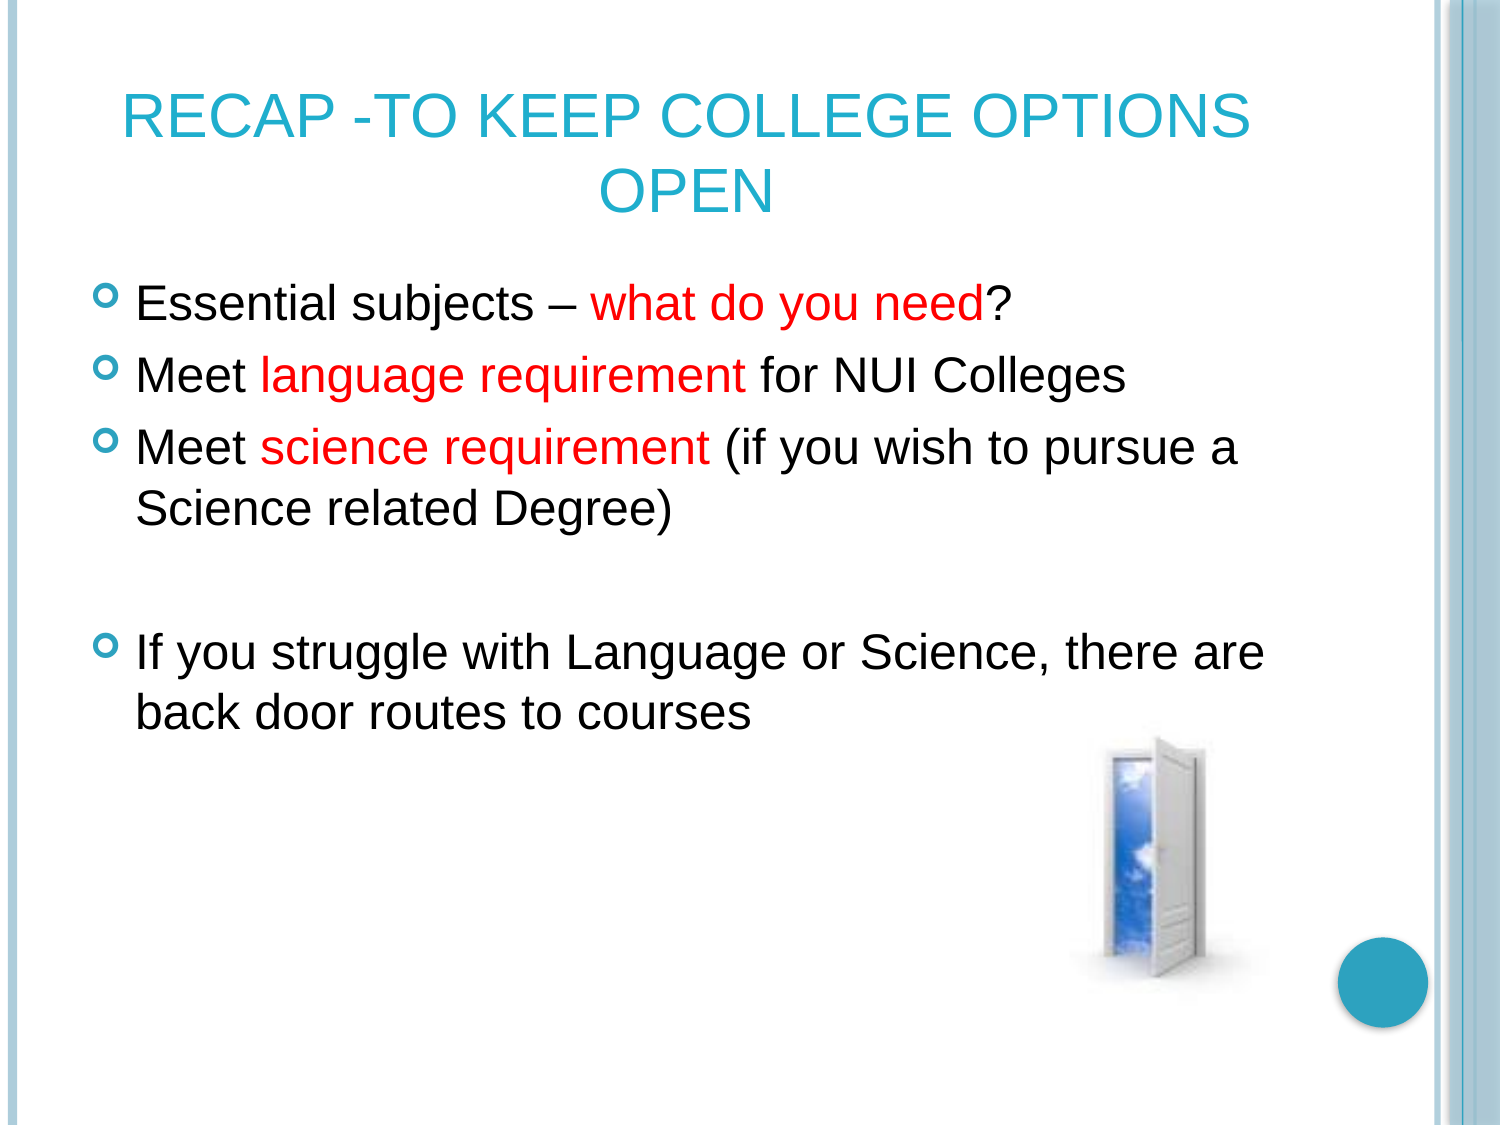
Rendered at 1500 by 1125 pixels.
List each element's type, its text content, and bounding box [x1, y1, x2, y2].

picture [997, 703, 1306, 1012]
list Essential subjects – what do you need? Meet language requirement for NUI Colleges Meet science requirement (if you wish to pursue a Science related Degree) If you struggle with Language or Science, there are back door routes to courses [75, 262, 1300, 1062]
title Recap -To Keep college Options Open [75, 45, 1300, 233]
